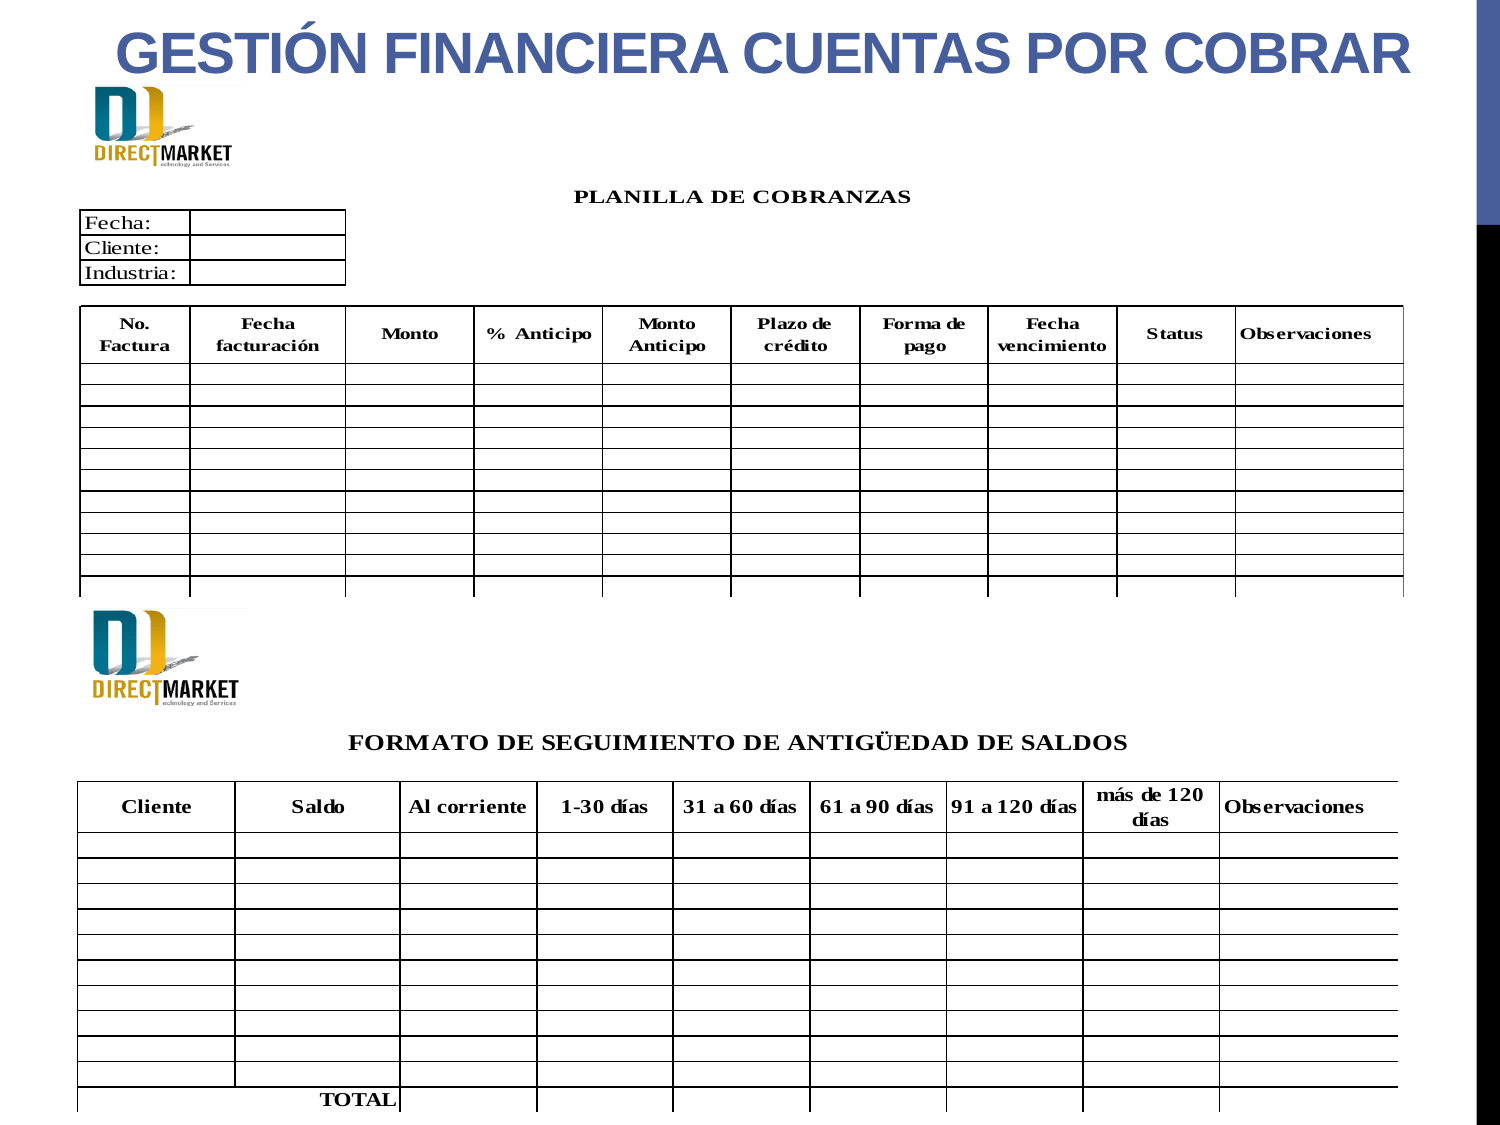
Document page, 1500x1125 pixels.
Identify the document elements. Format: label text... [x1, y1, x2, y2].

title GESTIÓN FINANCIERA CUENTAS POR COBRAR [100, 19, 1471, 93]
picture [76, 77, 1406, 1114]
